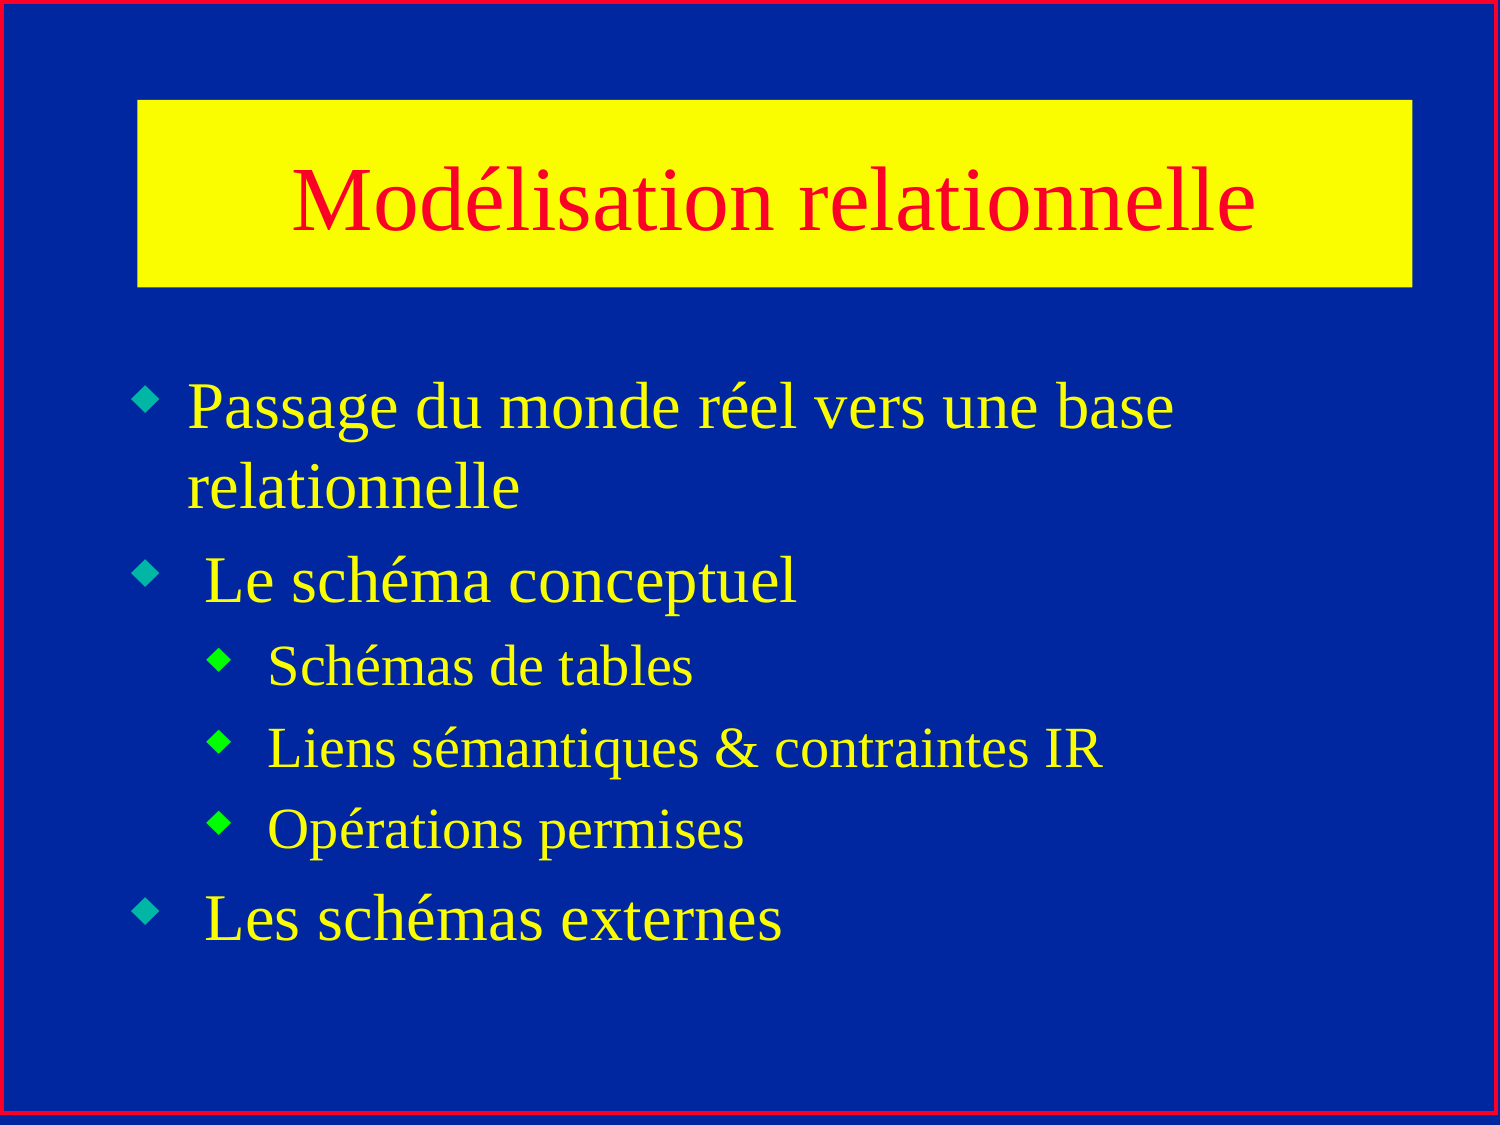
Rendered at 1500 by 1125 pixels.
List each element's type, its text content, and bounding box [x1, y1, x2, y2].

title Modélisation relationnelle [136, 99, 1413, 288]
list Passage du monde réel vers une base relationnelle Le schéma conceptuel Schémas de tables Liens sémantiques & contraintes IR Opérations permises Les schémas externes [116, 354, 1393, 1056]
